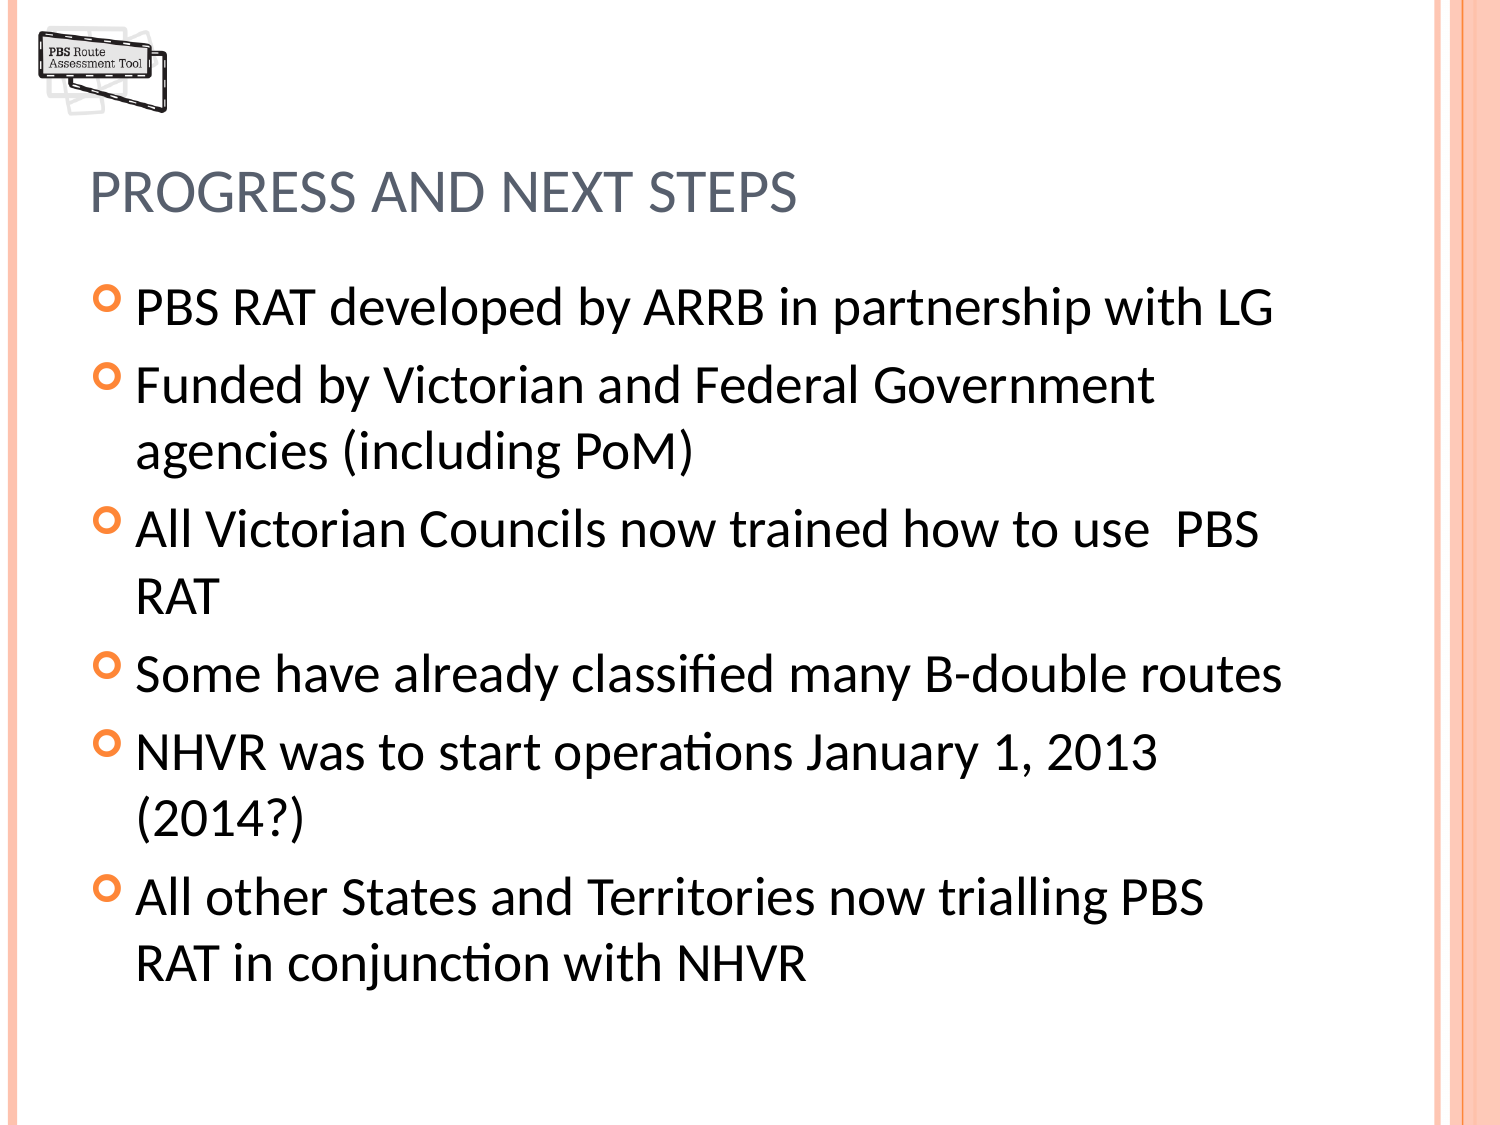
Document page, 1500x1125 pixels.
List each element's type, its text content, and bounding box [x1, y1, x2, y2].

title Progress and next steps [75, 45, 1300, 233]
picture [35, 23, 171, 118]
list PBS RAT developed by ARRB in partnership with LG Funded by Victorian and Federal Government agencies (including PoM) All Victorian Councils now trained how to use PBS RAT Some have already classified many B-double routes NHVR was to start operations January 1, 2013 (2014?) All other States and Territories now trialling PBS RAT in conjunction with NHVR [75, 262, 1300, 1062]
